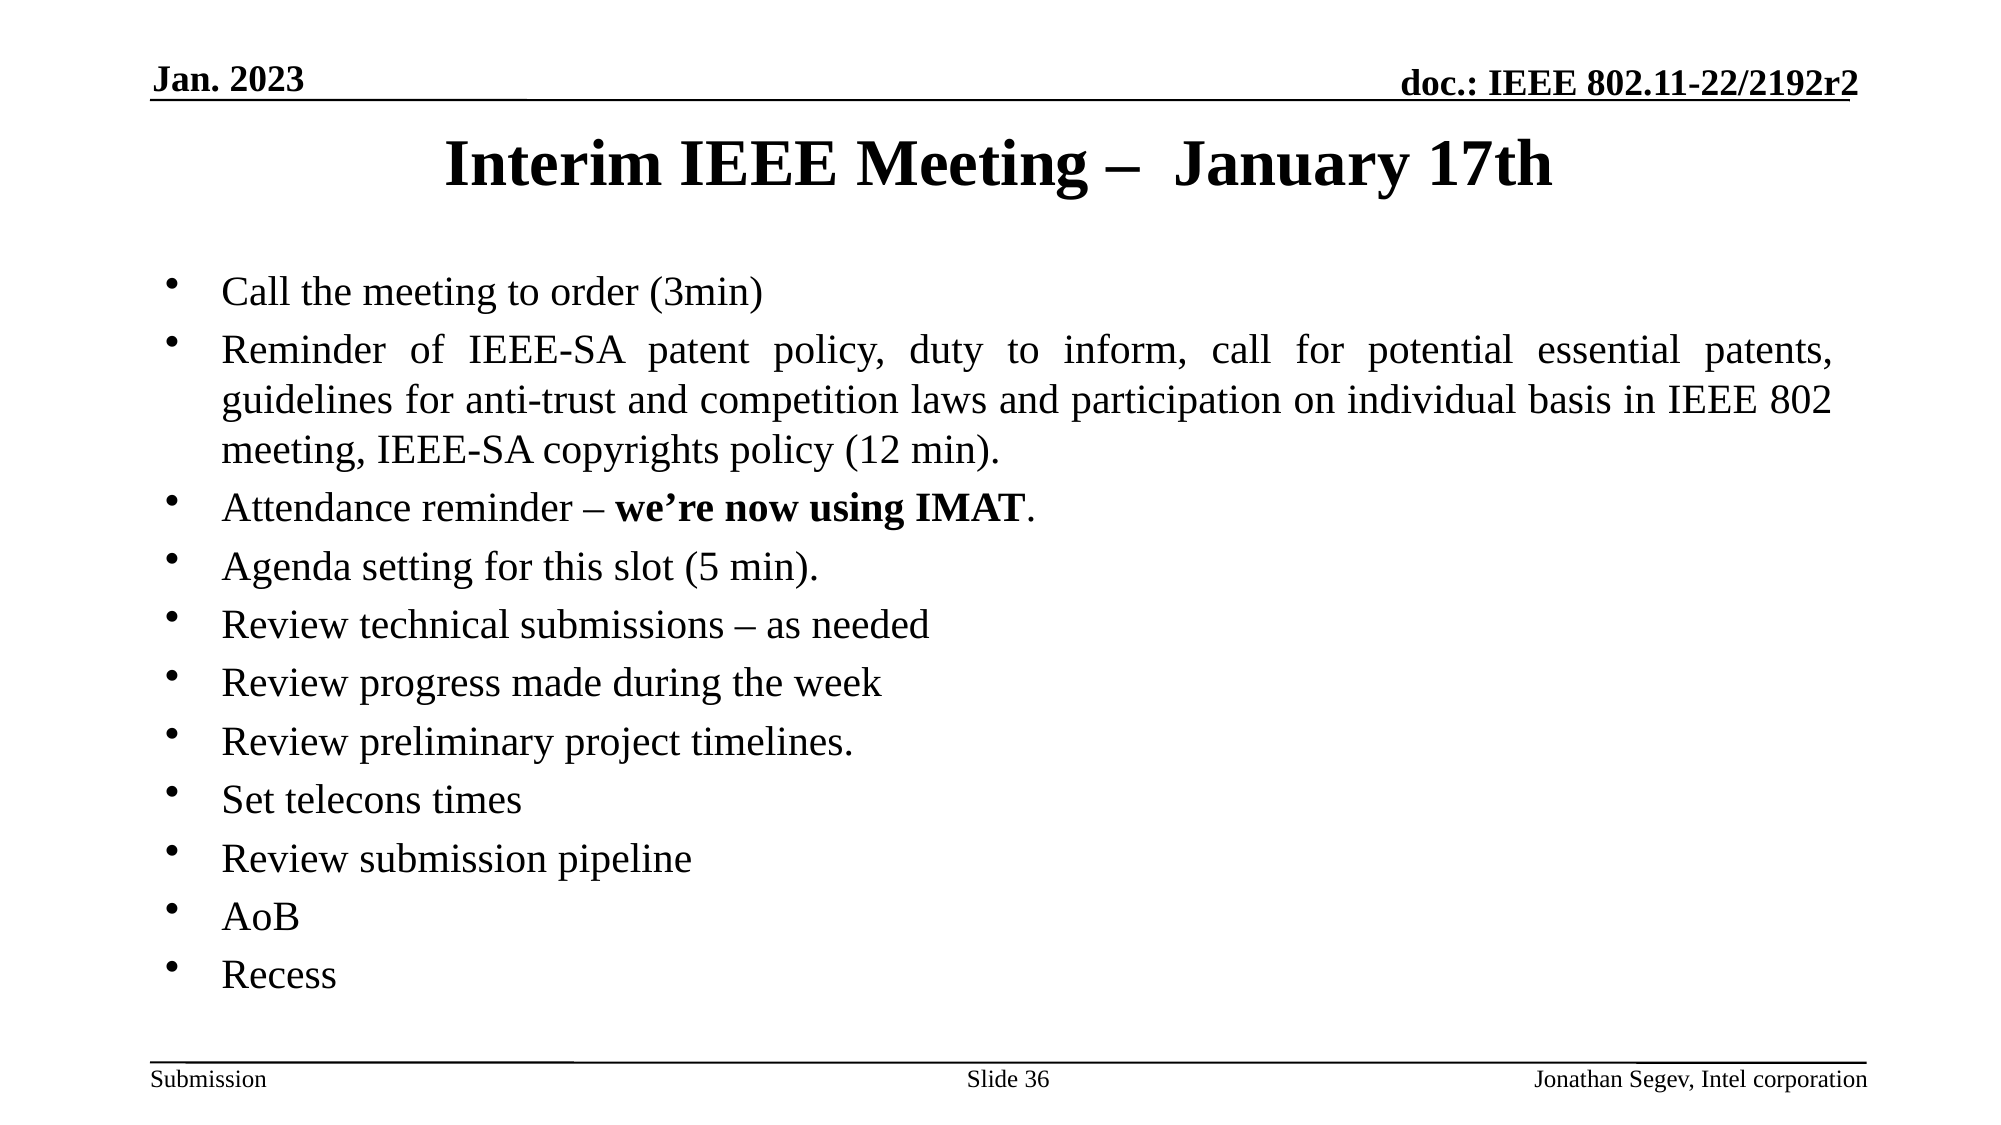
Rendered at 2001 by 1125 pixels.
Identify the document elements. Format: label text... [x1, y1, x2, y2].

list Call the meeting to order (3min) Reminder of IEEE-SA patent policy, duty to inform, call for potential essential patents, guidelines for anti-trust and competition laws and participation on individual basis in IEEE 802 meeting, IEEE-SA copyrights policy (12 min). Attendance reminder – we’re now using IMAT. Agenda setting for this slot (5 min). Review technical submissions – as needed Review progress made during the week Review preliminary project timelines. Set telecons times Review submission pipeline AoB Recess [149, 255, 1850, 1048]
title Interim IEEE Meeting – January 17th [149, 112, 1850, 205]
footer Jonathan Segev, Intel corporation [1171, 1061, 1869, 1093]
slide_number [152, 54, 563, 100]
slide_number Slide 36 [950, 1061, 1067, 1123]
